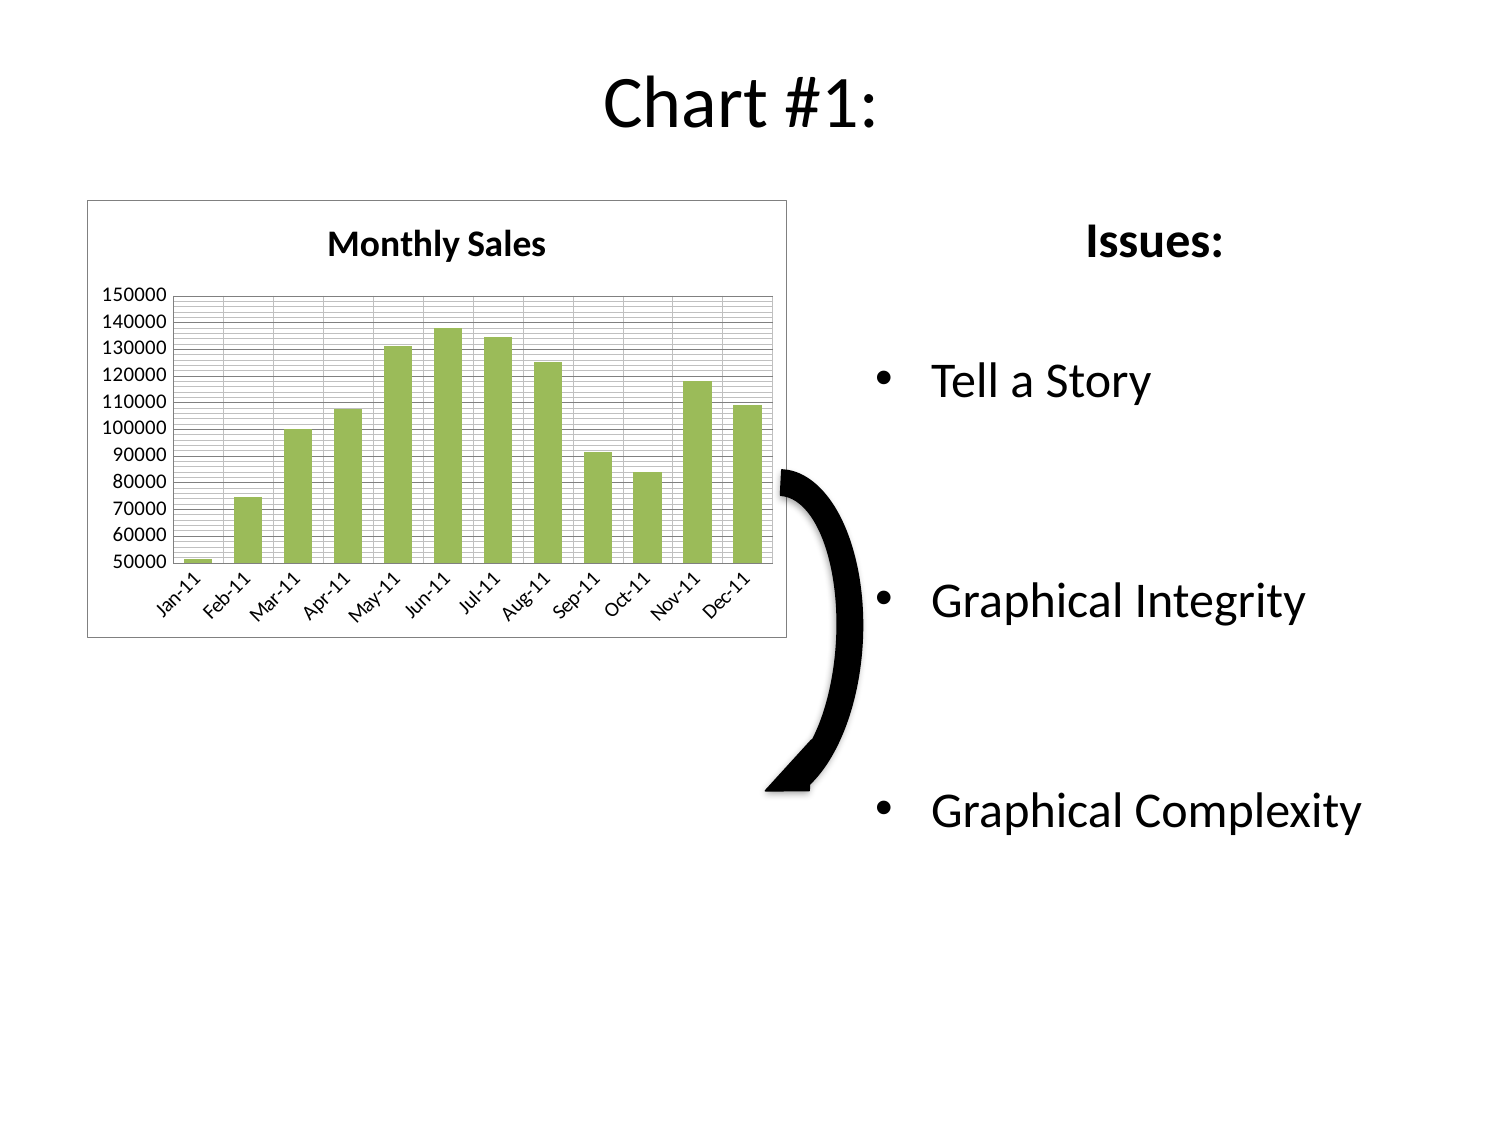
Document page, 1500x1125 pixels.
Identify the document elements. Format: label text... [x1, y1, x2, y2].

text_box [764, 470, 864, 792]
chart [87, 199, 788, 638]
title Chart #1: [75, 45, 1425, 150]
list Issues: Tell a Story Graphical Integrity Graphical Complexity [860, 200, 1450, 975]
